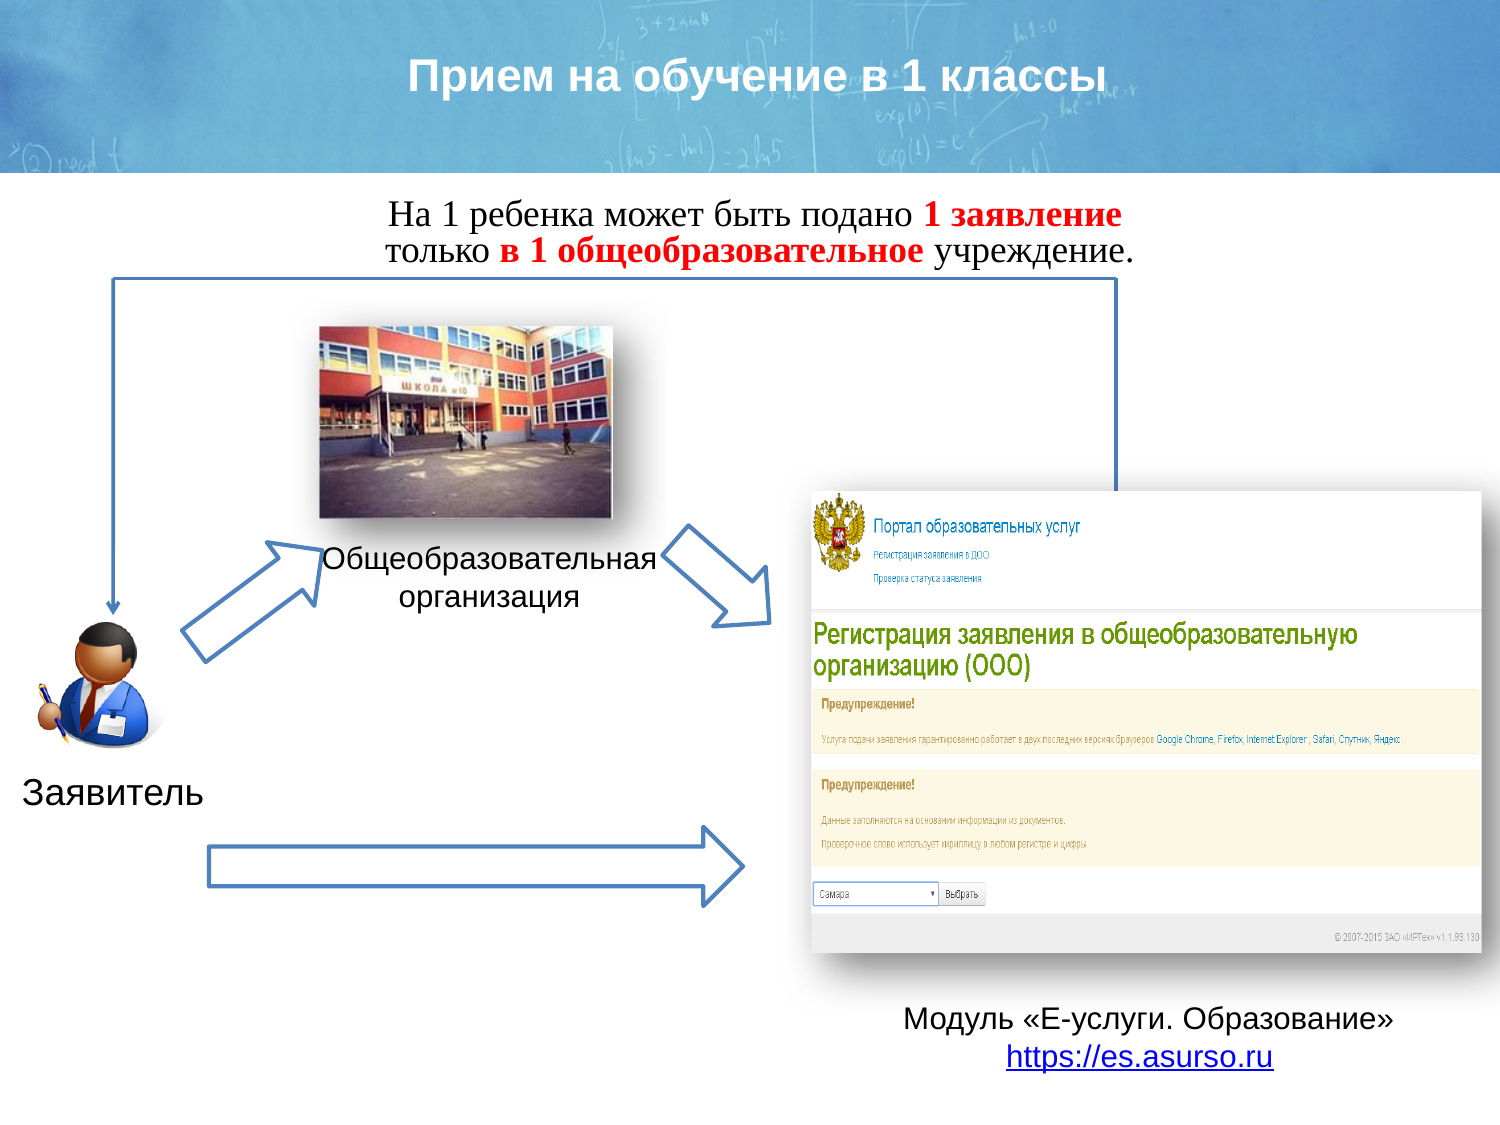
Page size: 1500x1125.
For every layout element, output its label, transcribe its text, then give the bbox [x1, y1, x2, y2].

text_box [660, 523, 772, 629]
text_box [206, 824, 746, 909]
text_box Модуль «Е-услуги. Образование» https://es.asurso.ru [813, 991, 1484, 1119]
picture [319, 325, 614, 519]
picture [811, 491, 1482, 953]
text_box На 1 ребенка может быть подано 1 заявление только в 1 общеобразовательное учреждение. [35, 190, 1485, 278]
text_box Заявитель [7, 760, 220, 821]
text_box Общеобразовательная организация [294, 530, 685, 621]
picture [28, 614, 170, 756]
text_box [179, 540, 325, 665]
picture [0, 0, 1500, 173]
